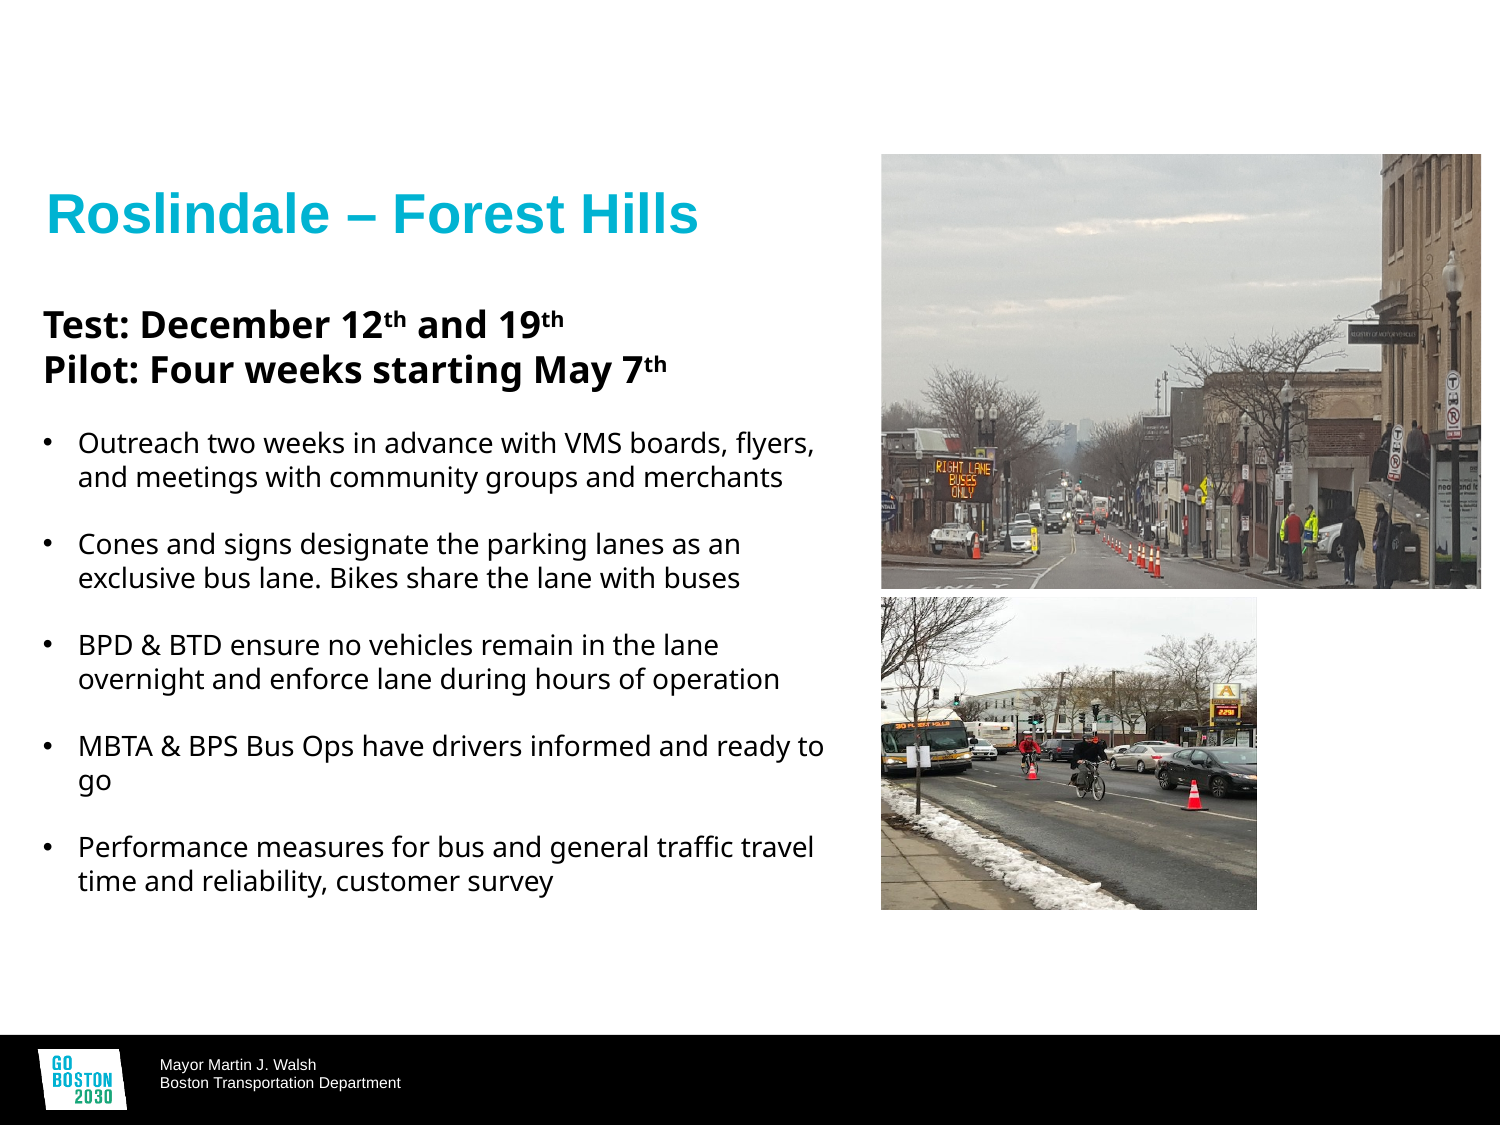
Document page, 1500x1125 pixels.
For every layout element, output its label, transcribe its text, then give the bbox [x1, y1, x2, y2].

picture [880, 154, 1482, 590]
picture [880, 597, 1257, 910]
text_box Test: December 12th and 19th Pilot: Four weeks starting May 7th Outreach two weeks in advance with VMS boards, flyers, and meetings with community groups and merchants Cones and signs designate the parking lanes as an exclusive bus lane. Bikes share the lane with buses BPD & BTD ensure no vehicles remain in the lane overnight and enforce lane during hours of operation MBTA & BPS Bus Ops have drivers informed and ready to go Performance measures for bus and general traffic travel time and reliability, customer survey [28, 294, 852, 905]
picture [37, 1049, 127, 1110]
title Roslindale – Forest Hills [0, 169, 875, 263]
